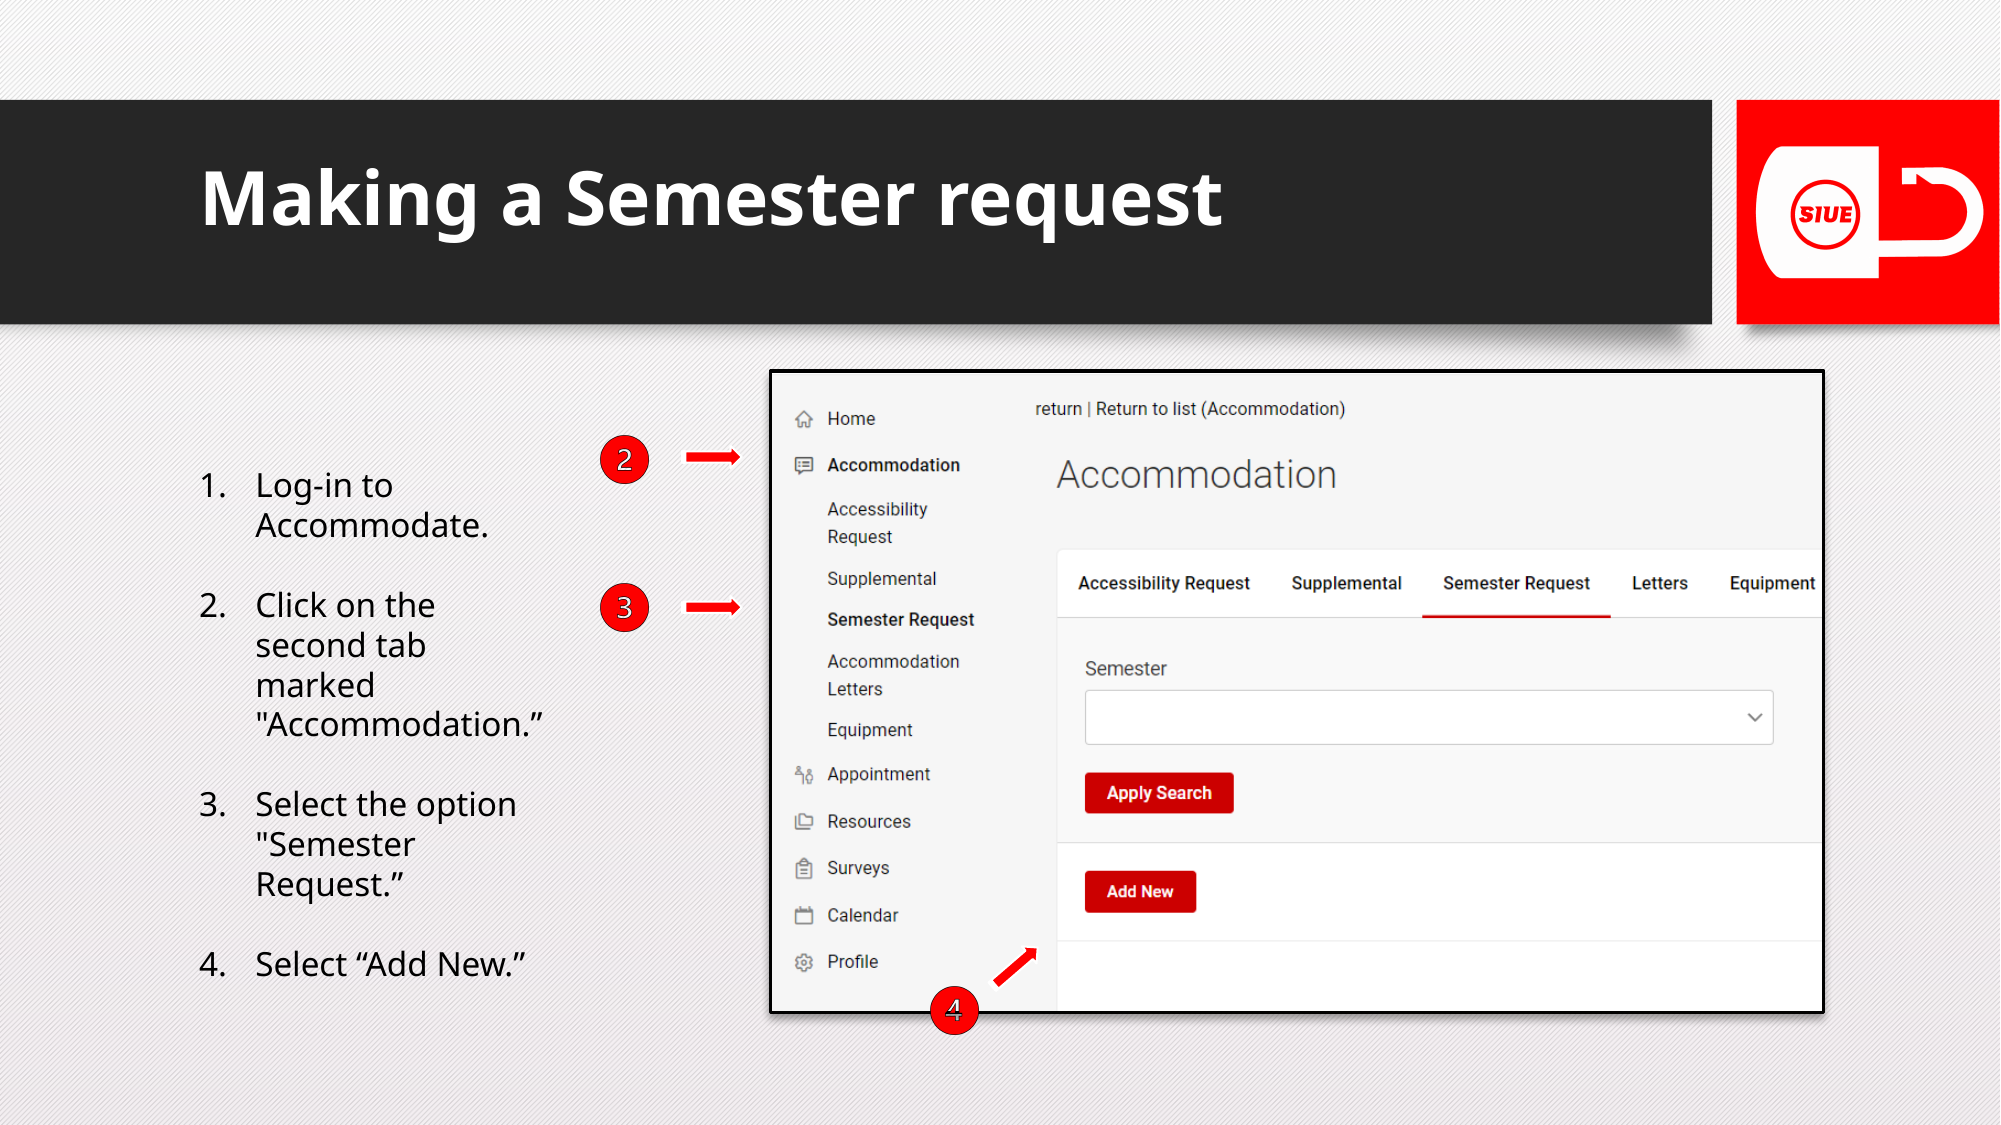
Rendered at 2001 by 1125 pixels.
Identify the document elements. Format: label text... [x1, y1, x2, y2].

picture [771, 372, 1823, 1041]
picture [0, 325, 1713, 376]
picture [594, 429, 655, 490]
picture [1736, 325, 2000, 347]
title Making a Semester request [184, 103, 1453, 299]
picture [1746, 138, 1991, 287]
text_box [681, 595, 743, 620]
text_box [681, 444, 743, 470]
picture [594, 576, 655, 638]
text_box Log-in to Accommodate. Click on the second tab marked "Accommodation.” Select the option "Semester Request.” Select “Add New.” [184, 456, 565, 991]
